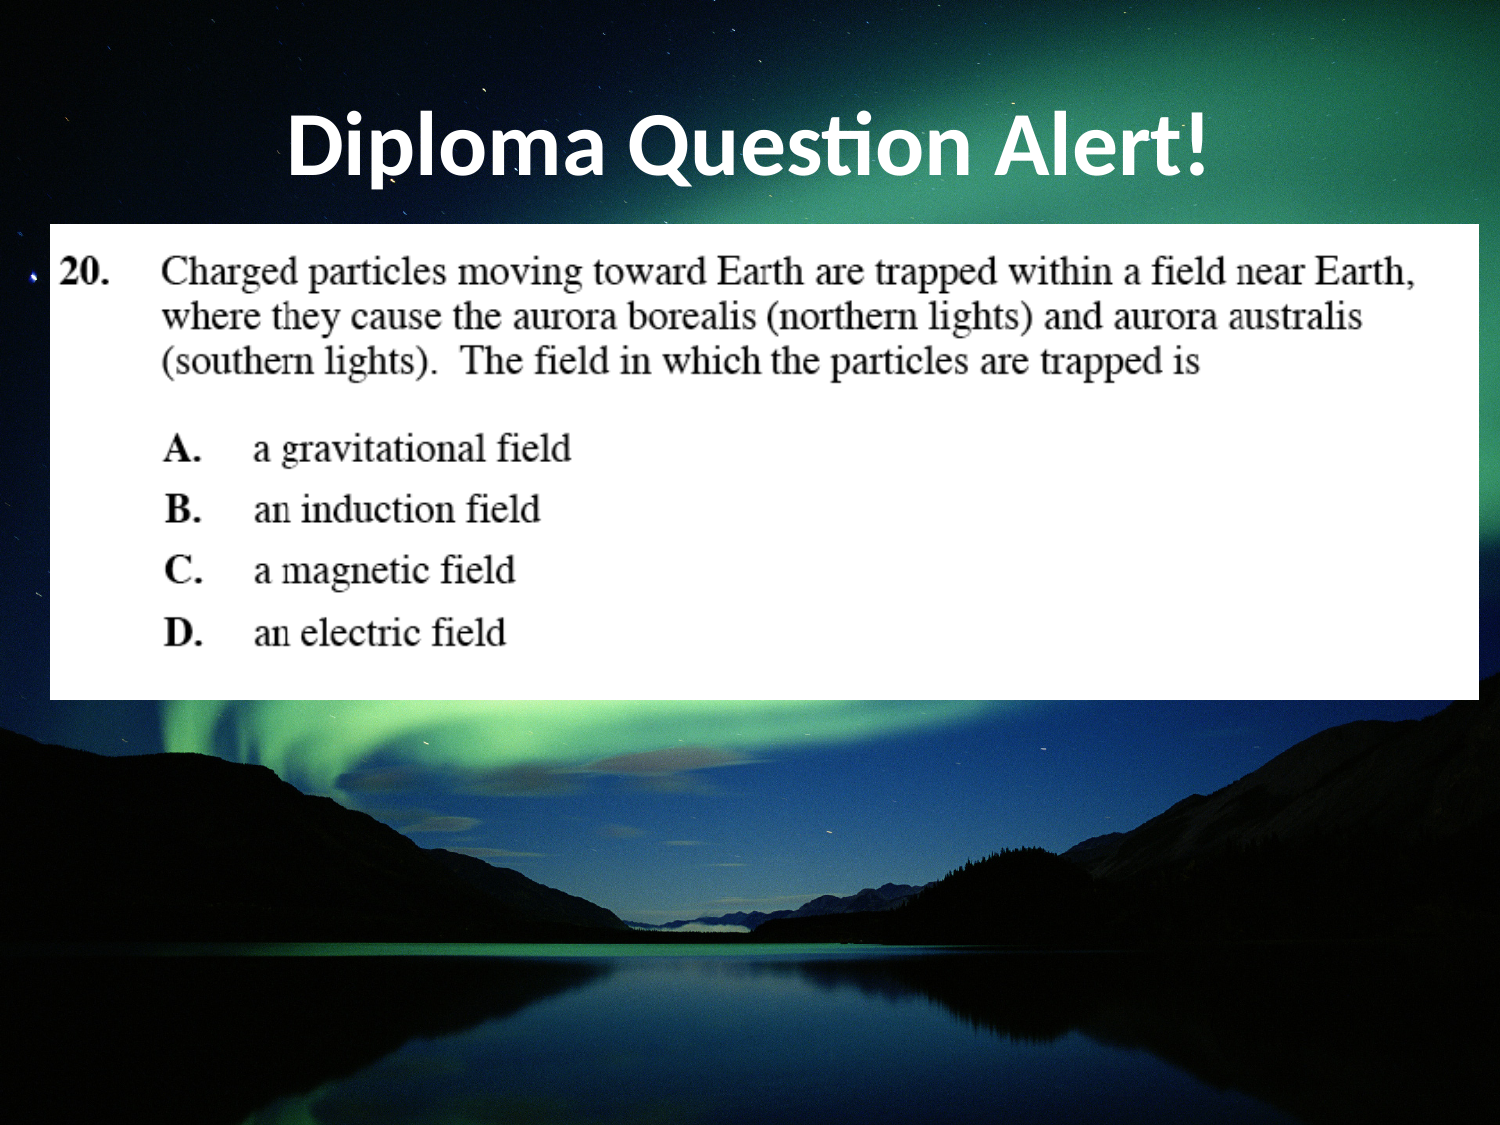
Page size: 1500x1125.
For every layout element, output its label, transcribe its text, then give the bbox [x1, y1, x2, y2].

picture [0, 0, 1500, 1125]
title Diploma Question Alert! [75, 45, 1425, 223]
